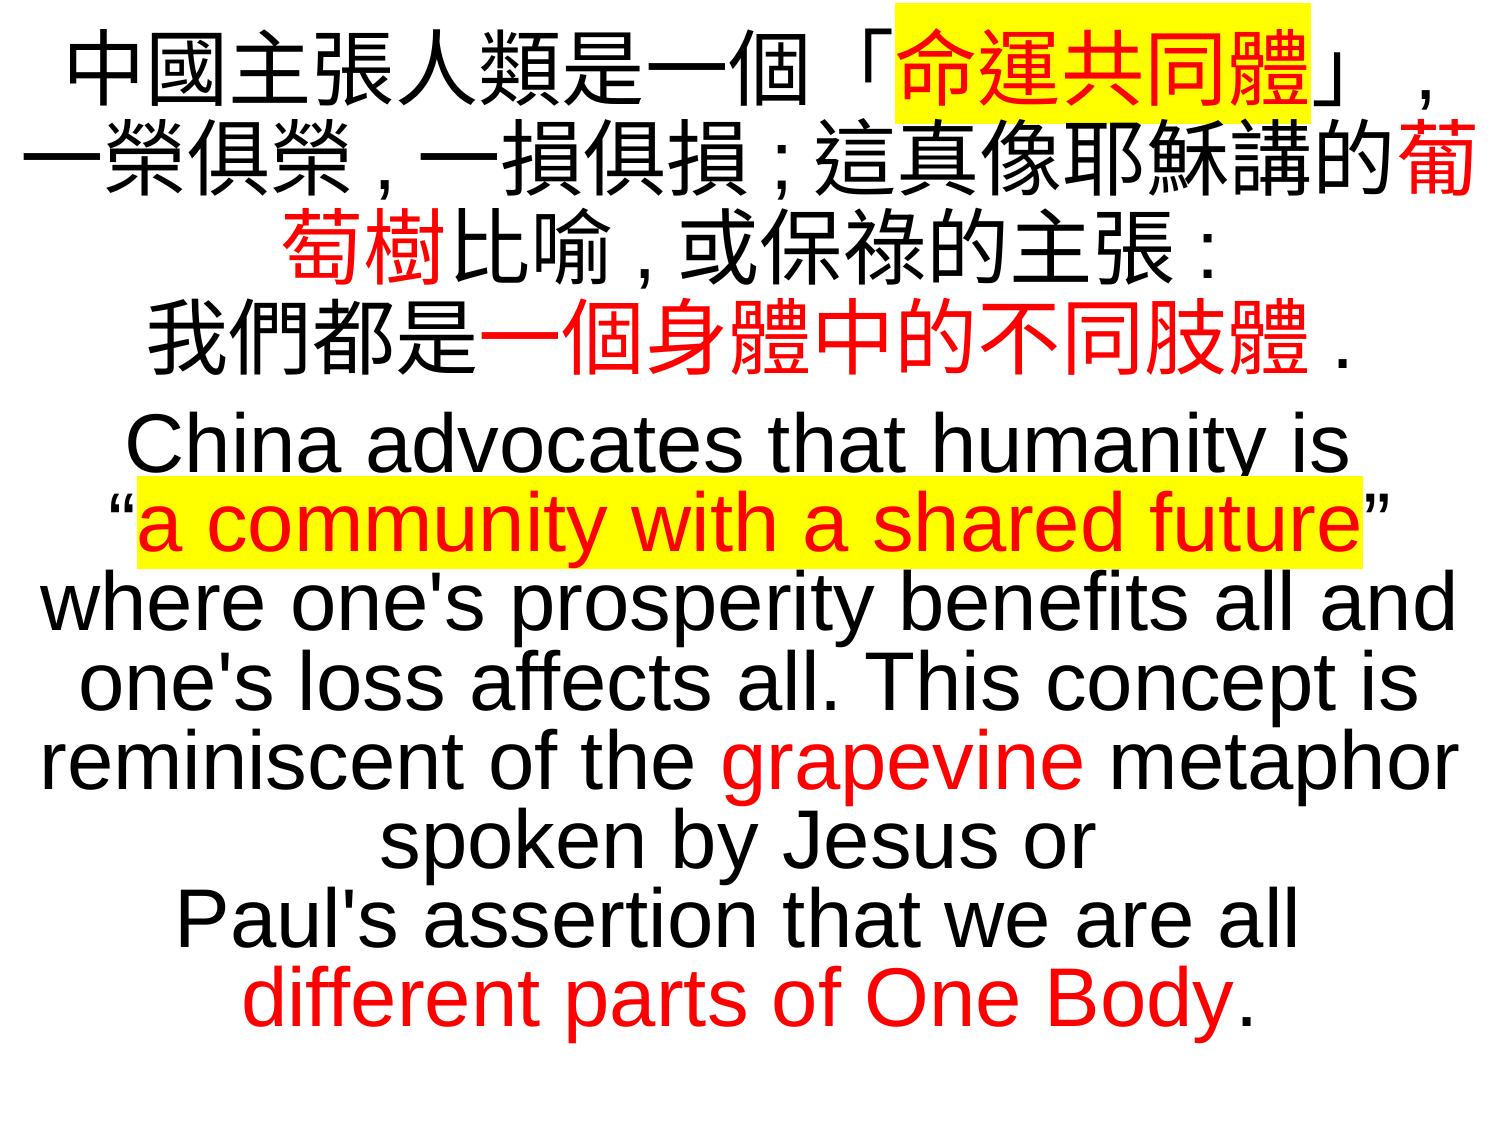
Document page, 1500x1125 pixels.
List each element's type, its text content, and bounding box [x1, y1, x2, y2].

subtitle 中國主張人類是一個「命運共同體」, 一榮俱榮,一損俱損;這真像耶穌講的葡萄樹比喻,或保祿的主張: 我們都是一個身體中的不同肢體. China advocates that humanity is “a community with a shared future” where one's prosperity benefits all and one's loss affects all. This concept is reminiscent of the grapevine metaphor spoken by Jesus or Paul's assertion that we are all different parts of One Body. [0, 19, 1500, 1106]
